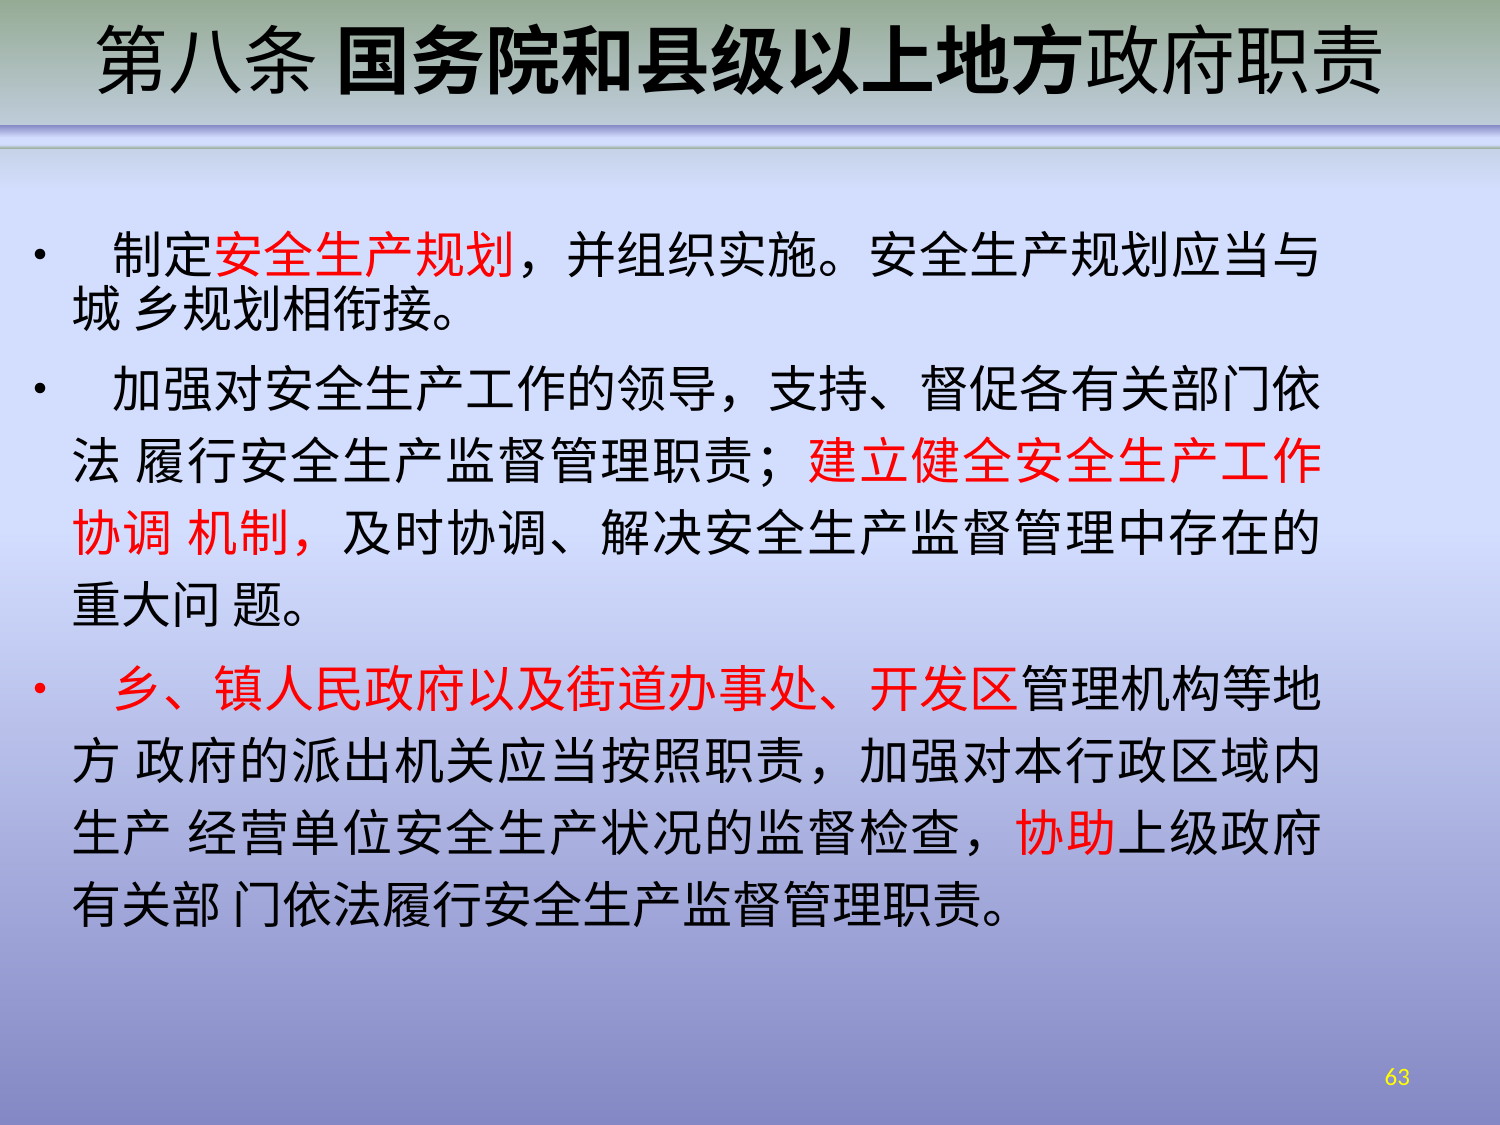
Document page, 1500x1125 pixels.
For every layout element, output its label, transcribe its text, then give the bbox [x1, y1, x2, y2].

title 第八条 国务院和县级以上地方政府职责 [91, 15, 1409, 204]
slide_number 63 [1367, 1060, 1415, 1125]
text_box • 制定安全生产规划，并组织实施。安全生产规划应当与城 乡规划相衔接。 • 加强对安全生产工作的领导，支持、督促各有关部门依法 履行安全生产监督管理职责；建立健全安全生产工作协调 机制，及时协调、解决安全生产监督管理中存在的重大问 题。 • 乡、镇人民政府以及街道办事处、开发区管理机构等地方 政府的派出机关应当按照职责，加强对本行政区域内生产 经营单位安全生产状况的监督检查，协助上级政府有关部 门依法履行安全生产监督管理职责。 [12, 229, 1324, 934]
picture [0, 0, 1500, 1125]
